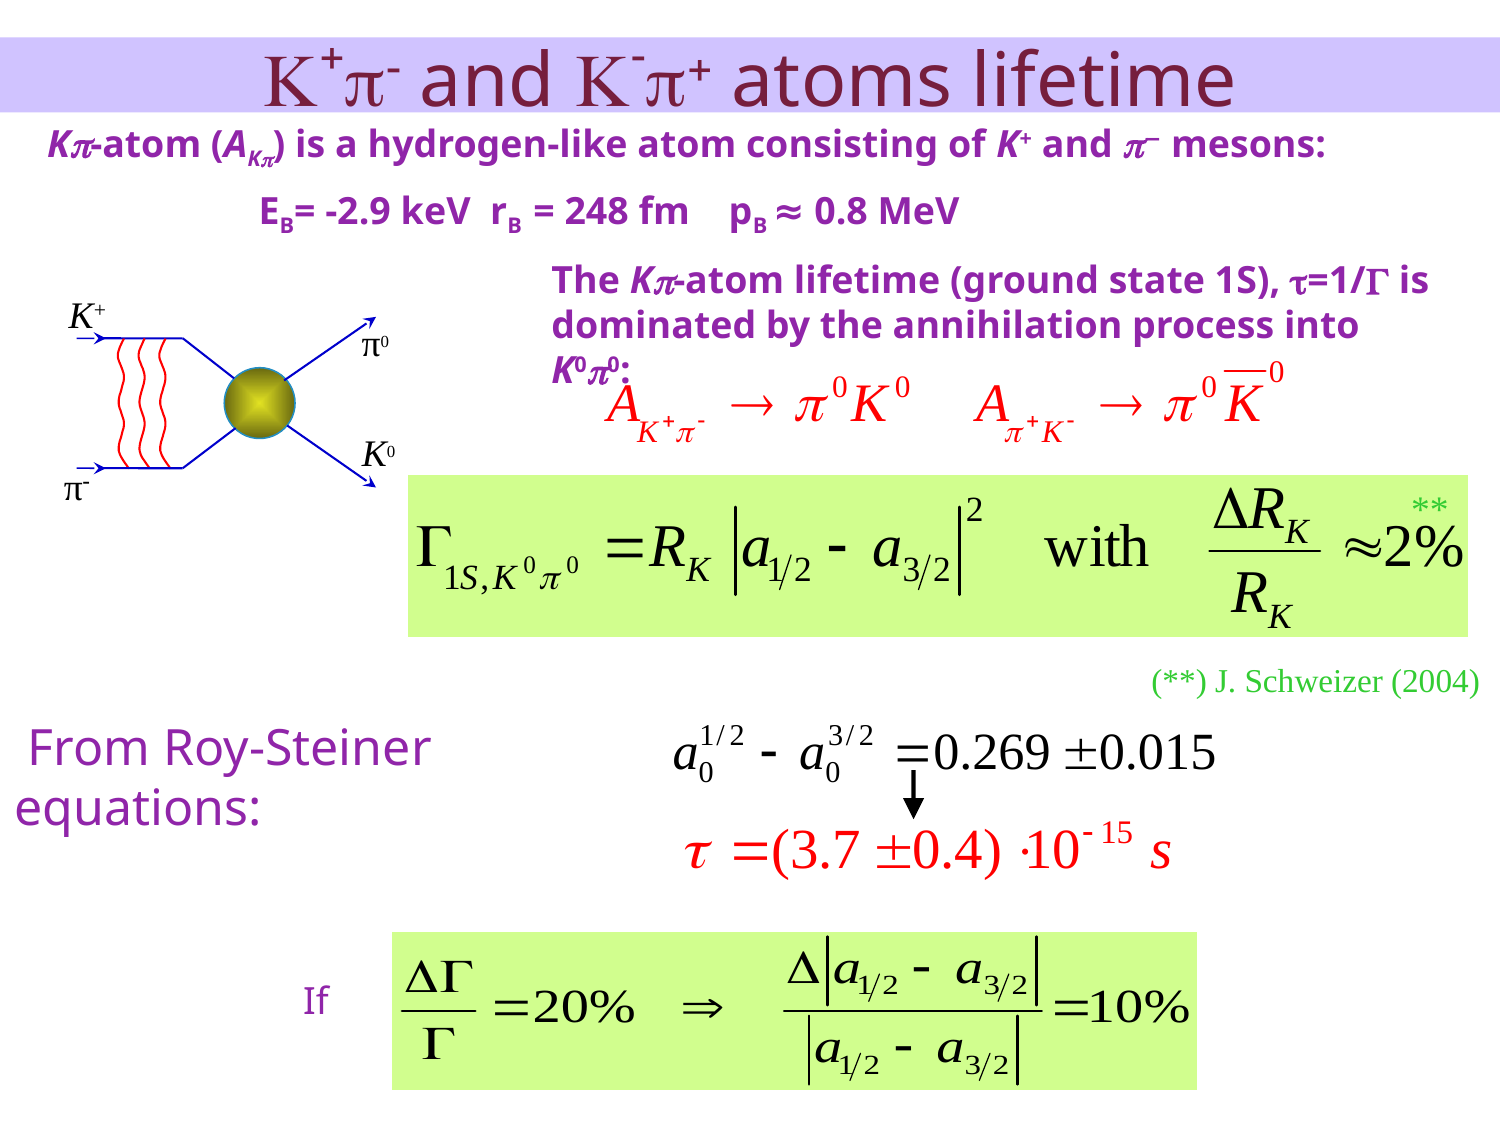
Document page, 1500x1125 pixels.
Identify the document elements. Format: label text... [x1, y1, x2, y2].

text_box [662, 712, 1226, 796]
text_box K+p- and K-p+ atoms lifetime [0, 37, 1500, 113]
text_box K-atom (AK) is a hydrogen-like atom consisting of K+ and − mesons: [32, 112, 1385, 179]
text_box EB= -2.9 keV rB = 248 fm pB ≈ 0.8 MeV [243, 179, 1112, 246]
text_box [679, 806, 1183, 893]
text_box From Roy-Steiner equations: [0, 707, 650, 843]
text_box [594, 362, 920, 454]
text_box The K-atom lifetime (ground state 1S), =1/ is dominated by the annihilation process into K00: [536, 249, 1458, 399]
text_box (**) J. Schweizer (2004) [1136, 652, 1500, 707]
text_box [392, 931, 1198, 1091]
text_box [48, 283, 417, 517]
text_box If [288, 969, 344, 1030]
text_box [963, 348, 1294, 454]
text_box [407, 474, 1469, 638]
